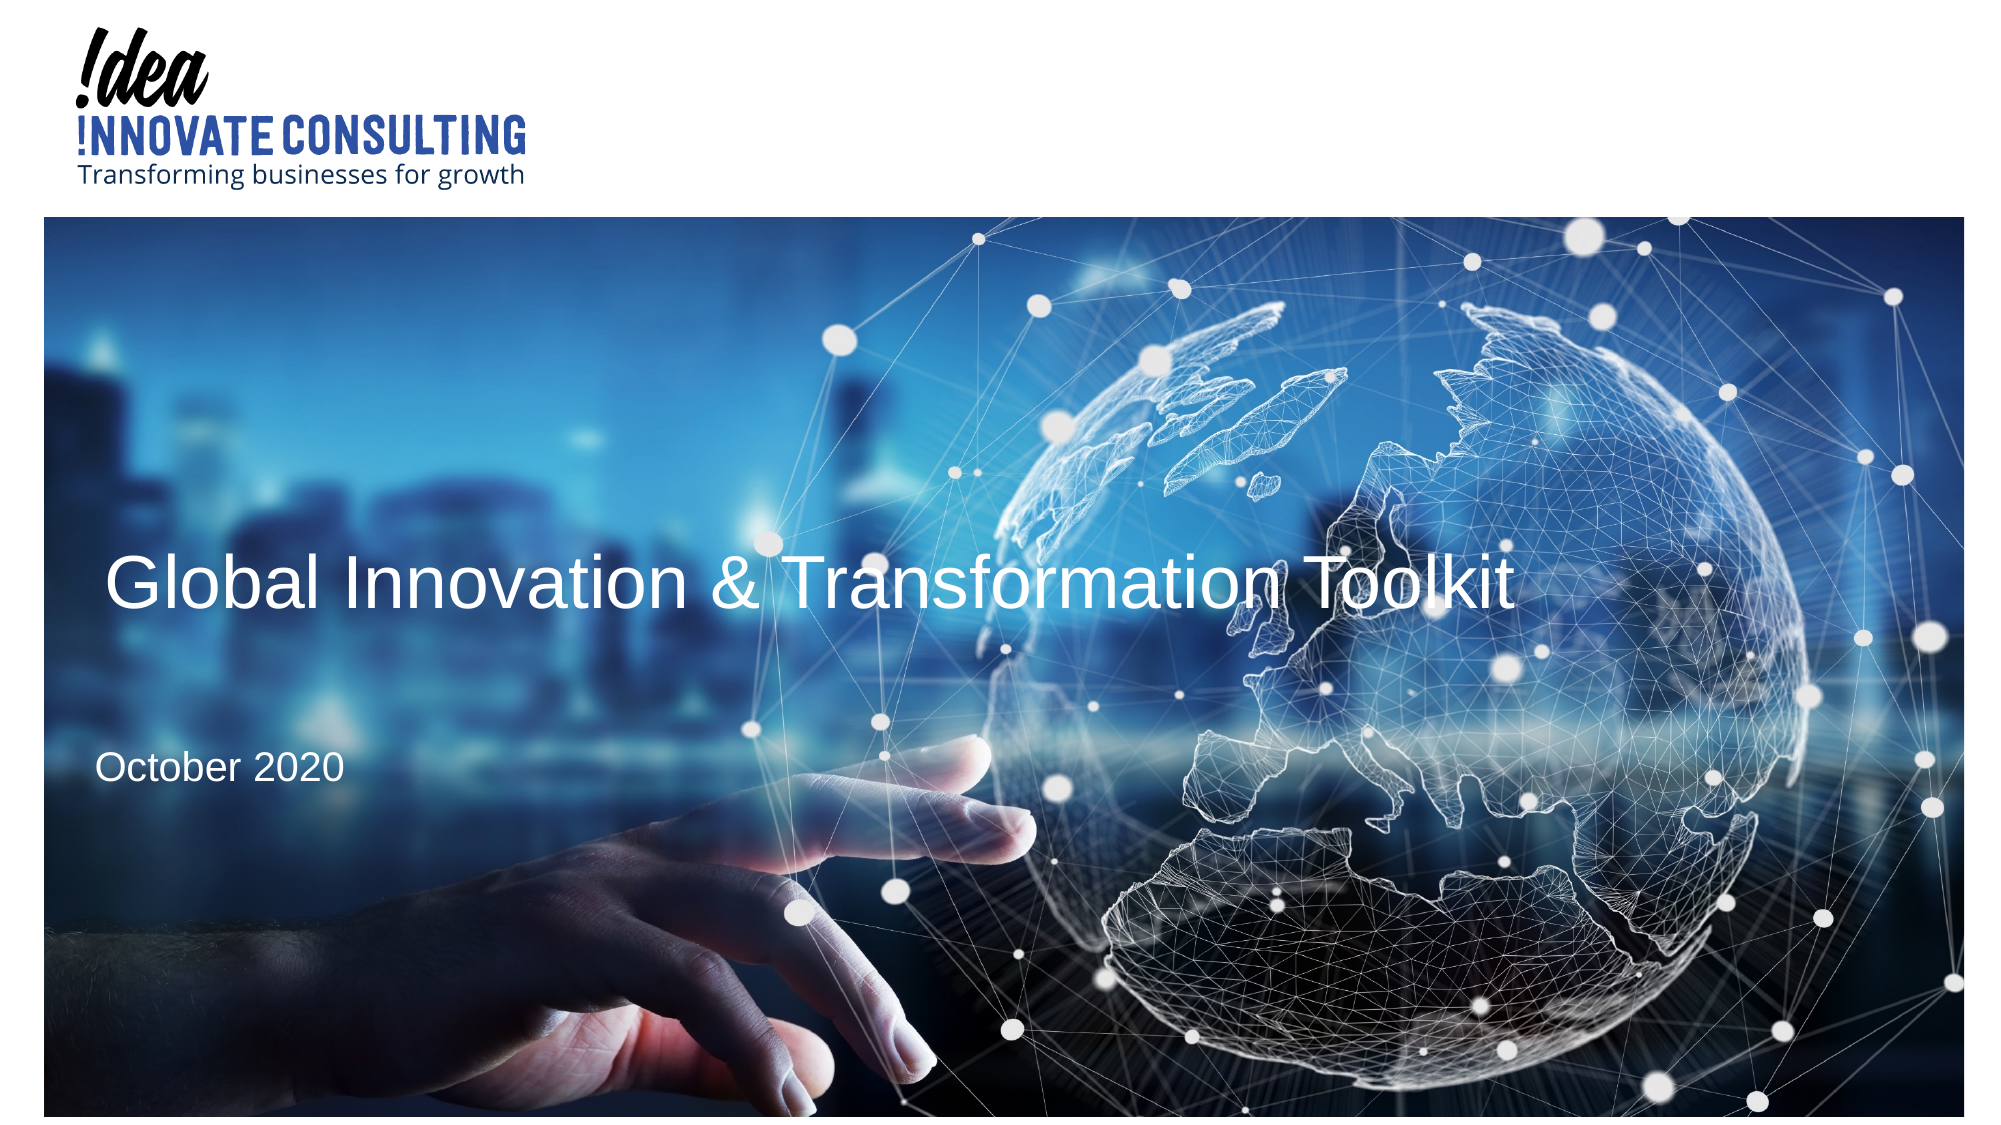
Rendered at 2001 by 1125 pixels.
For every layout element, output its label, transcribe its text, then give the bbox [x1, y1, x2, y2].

title Global Innovation & Transformation Toolkit [89, 508, 1758, 660]
picture [37, 4, 540, 196]
list October 2020 [79, 738, 559, 799]
picture [44, 217, 1965, 1117]
